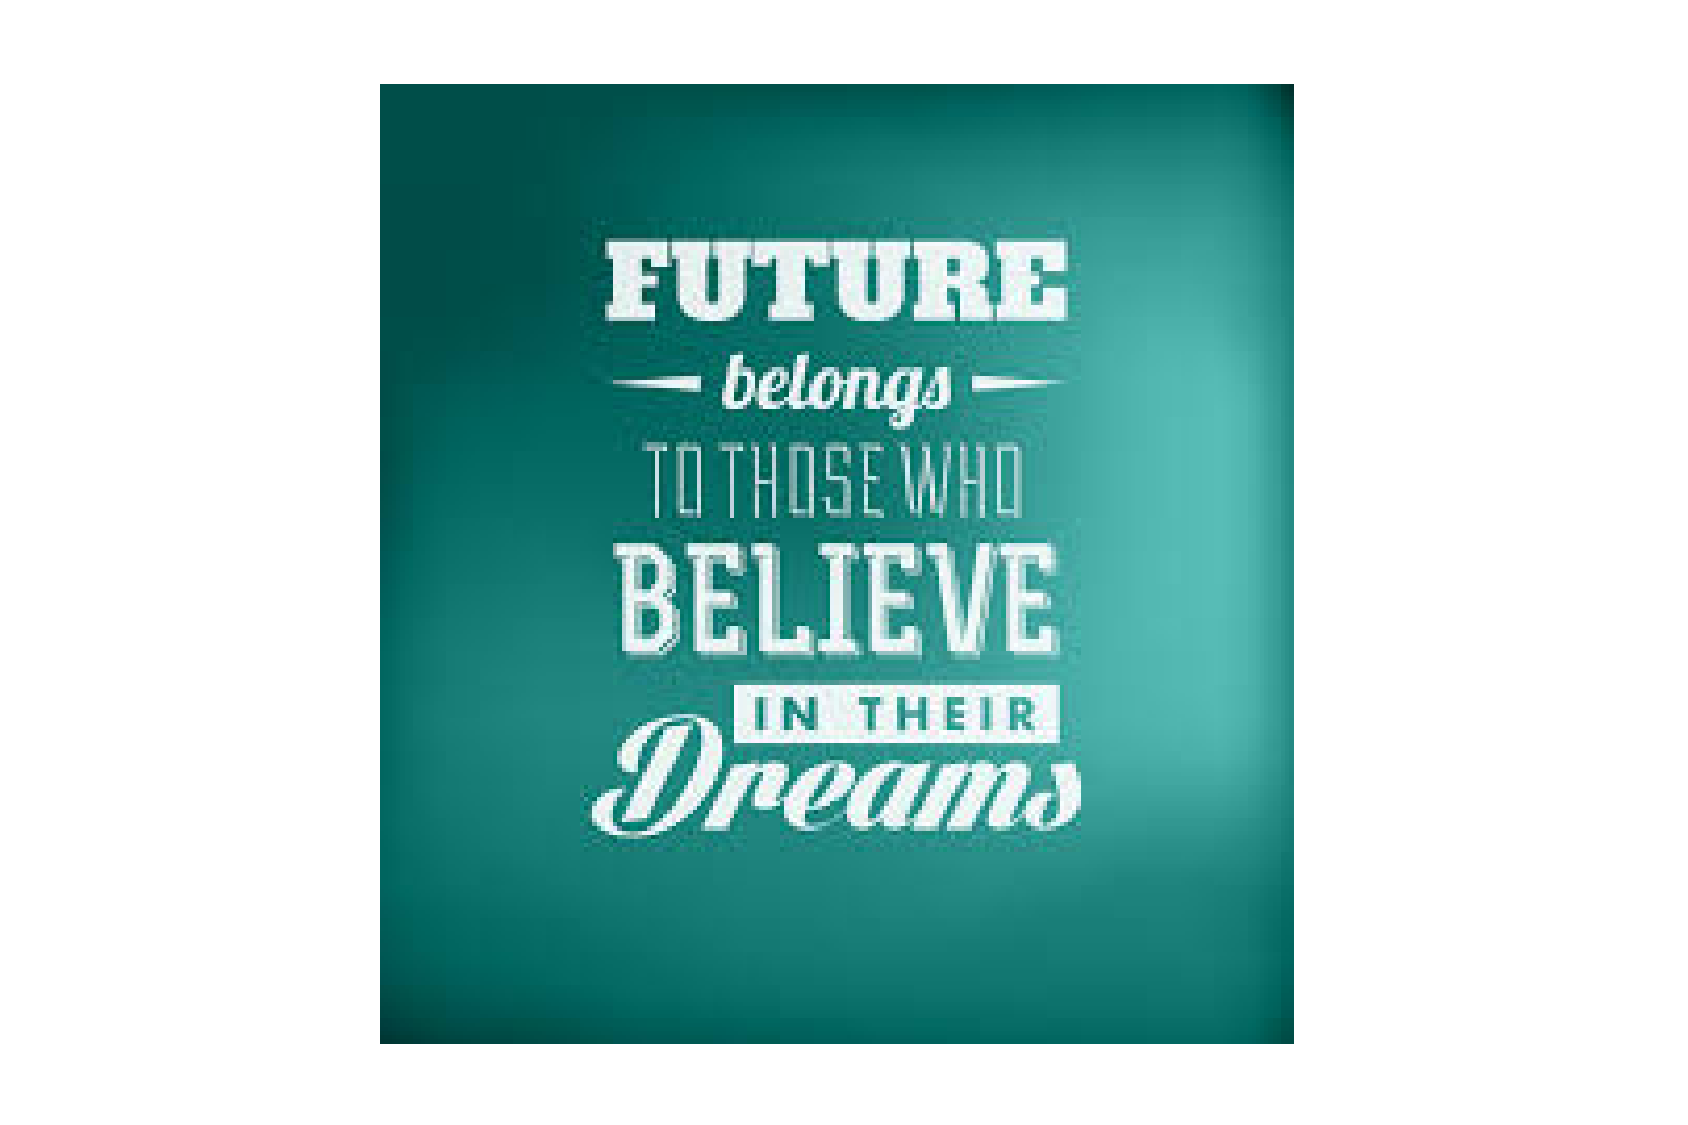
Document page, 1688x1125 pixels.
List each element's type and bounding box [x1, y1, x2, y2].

list [380, 83, 1294, 1044]
